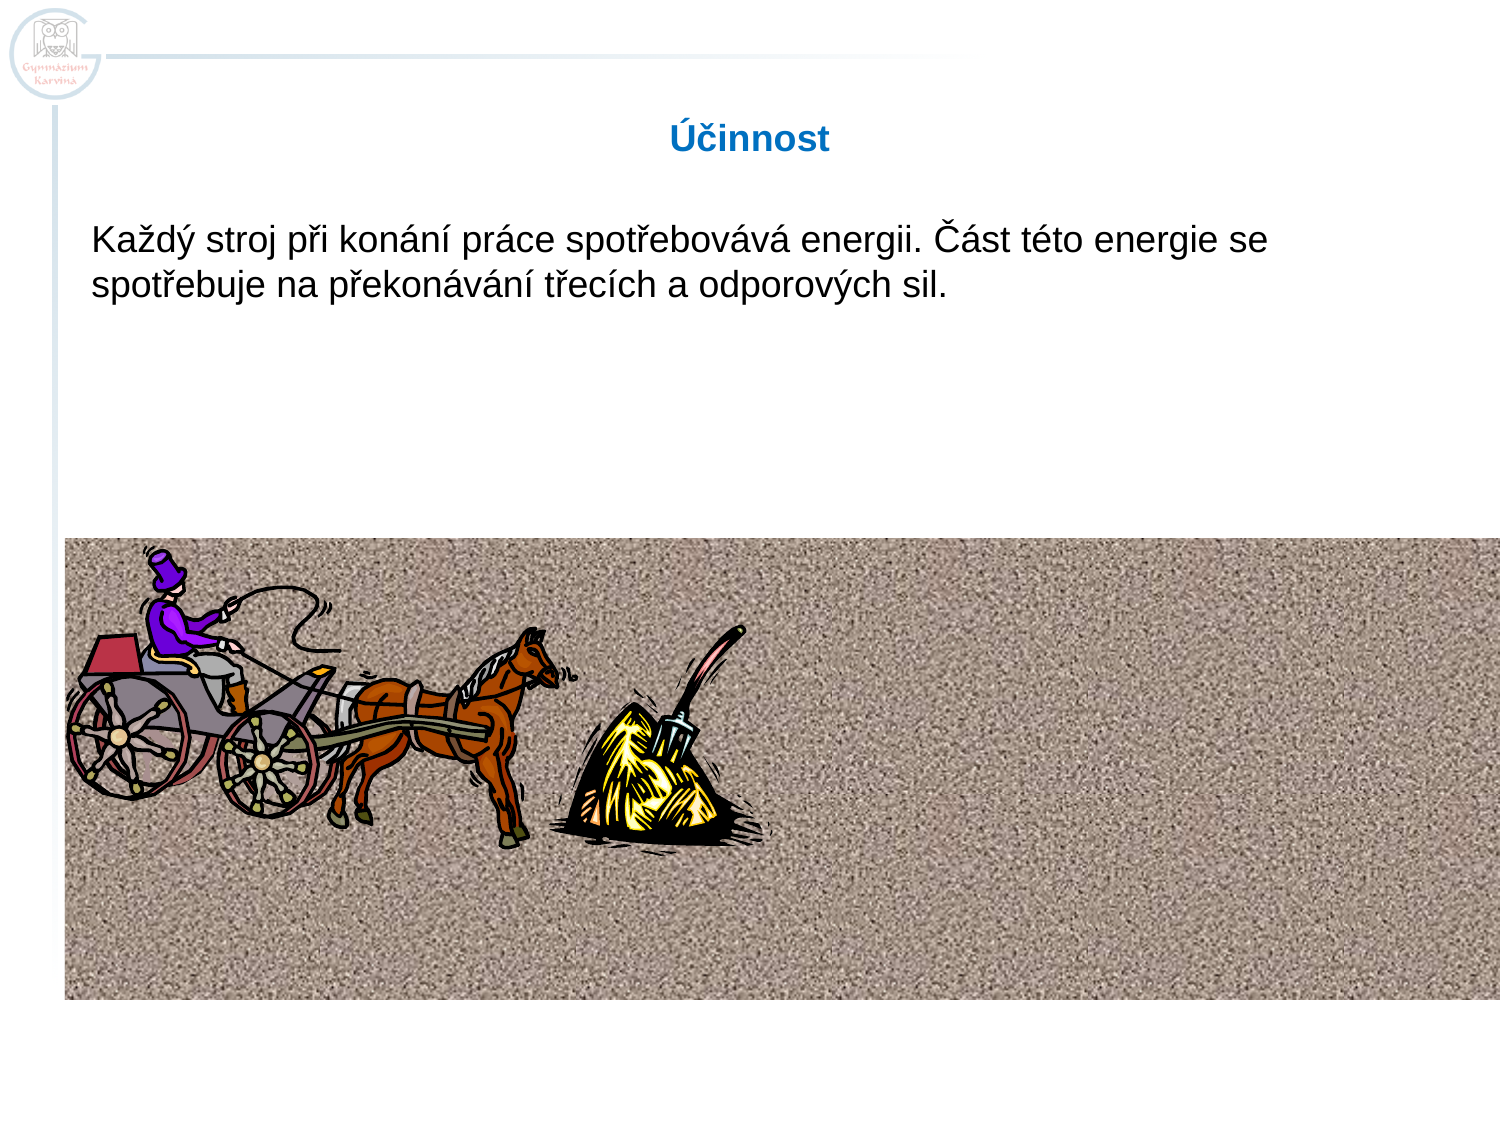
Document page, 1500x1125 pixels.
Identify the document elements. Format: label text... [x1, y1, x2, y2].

text_box Účinnost [324, 106, 1176, 167]
text_box [63, 537, 1500, 1002]
picture [64, 538, 778, 861]
picture [106, 54, 993, 59]
text_box Každý stroj při konání práce spotřebovává energii. Část této energie se spotřebuje na překonávání třecích a odporových sil. [76, 208, 1412, 313]
picture [52, 105, 58, 992]
picture [8, 5, 104, 101]
